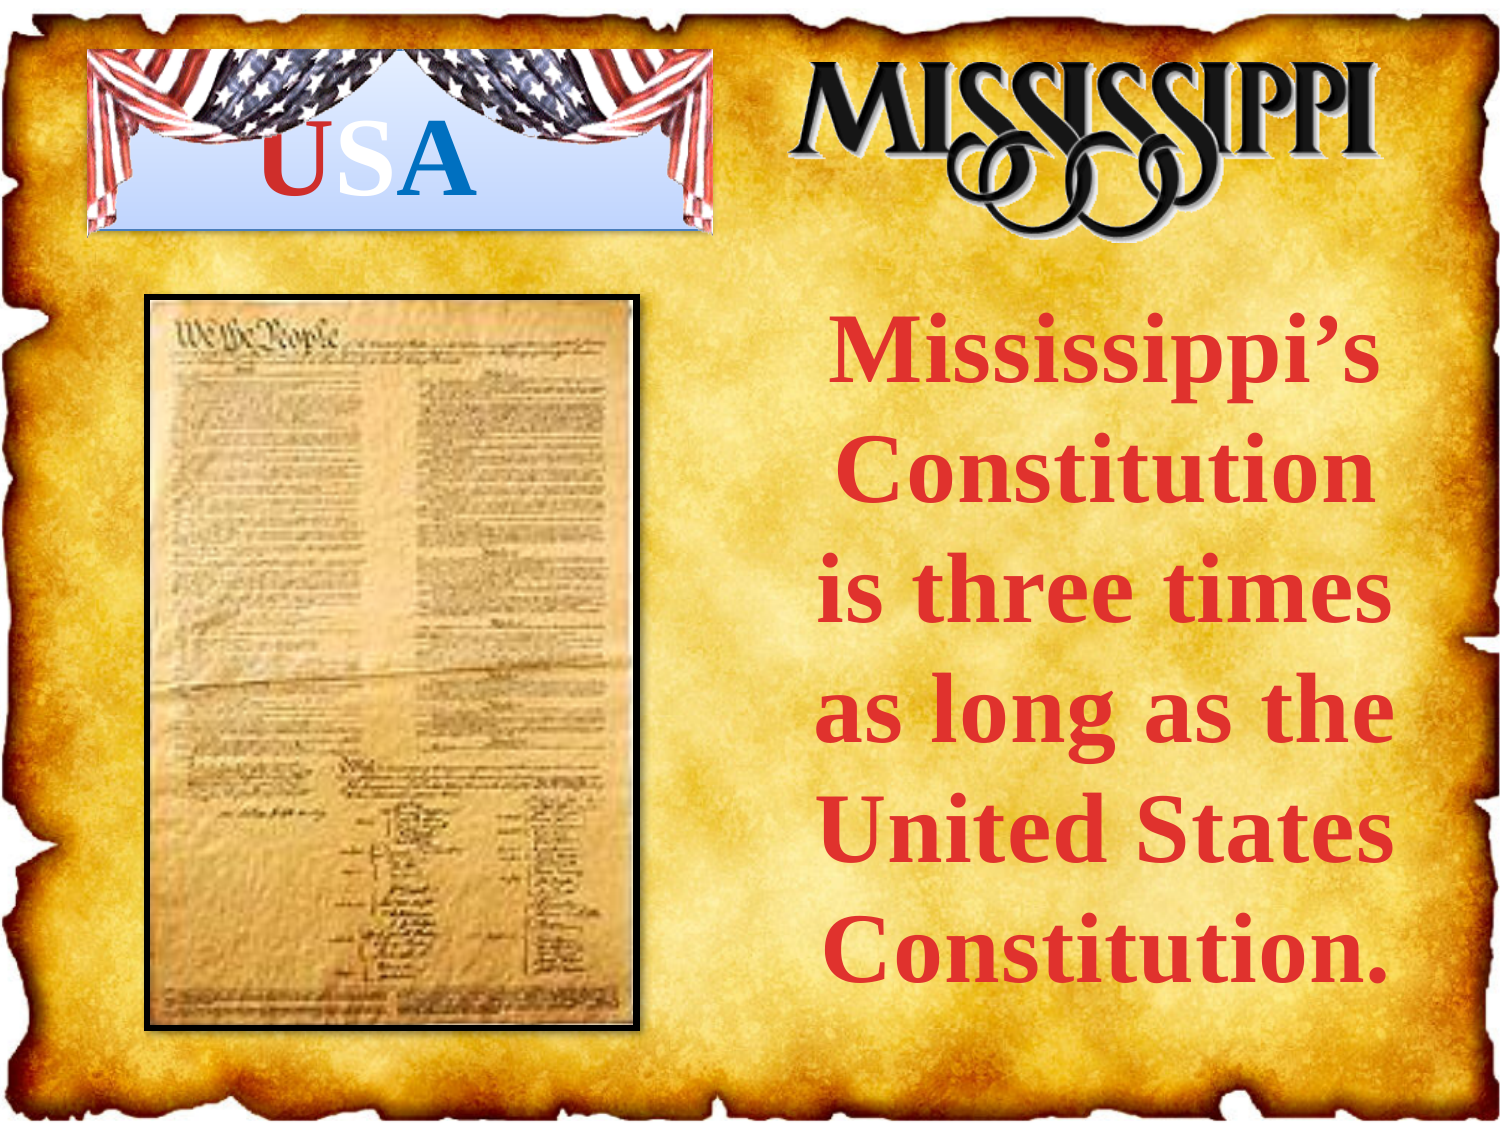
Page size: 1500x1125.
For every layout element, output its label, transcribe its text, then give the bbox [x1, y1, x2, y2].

text_box Mississippi’s Constitution is three times as long as the United States Constitution. [1324, 274, 1438, 1010]
picture [0, 0, 1500, 1125]
